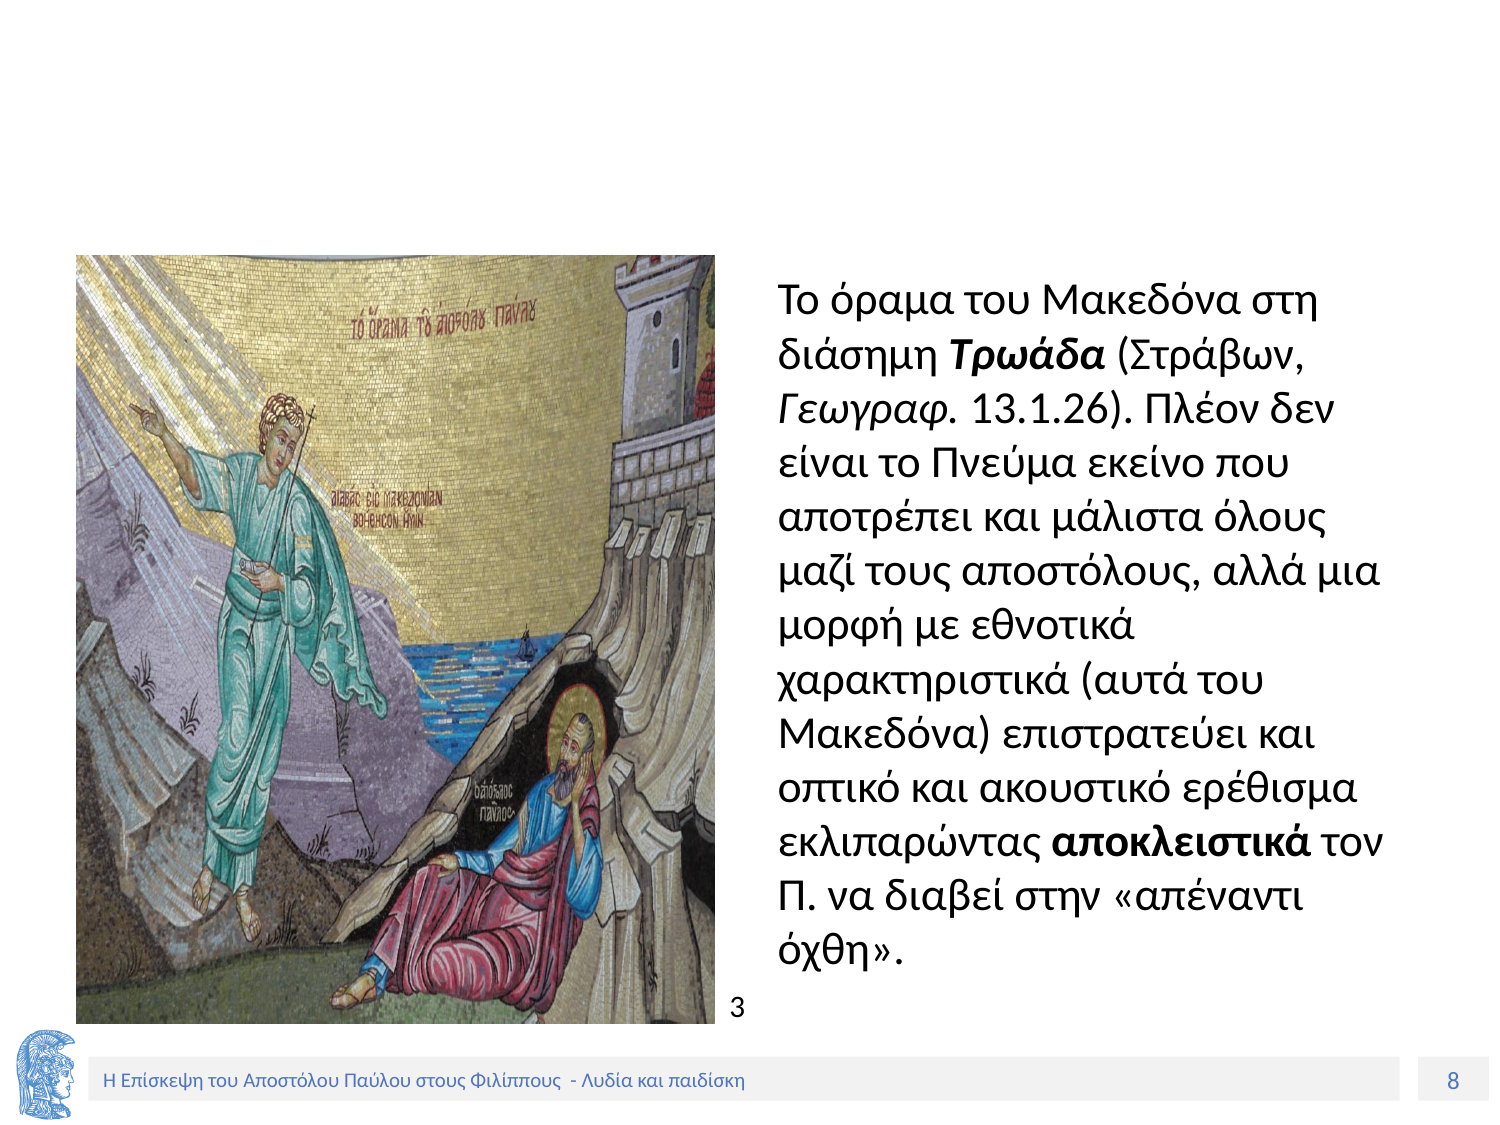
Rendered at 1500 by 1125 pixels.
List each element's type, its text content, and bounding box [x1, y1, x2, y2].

list Το όραμα του Μακεδόνα στη διάσημη Τρωάδα (Στράβων, Γεωγραφ. 13.1.26). Πλέον δεν είναι το Πνεύμα εκείνο που αποτρέπει και μάλιστα όλους μαζί τους αποστόλους, αλλά μια μορφή με εθνοτικά χαρακτηριστικά (αυτά του Μακεδόνα) επιστρατεύει και οπτικό και ακουστικό ερέθισμα εκλιπαρώντας αποκλειστικά τον Π. να διαβεί στην «απέναντι όχθη». [762, 262, 1425, 1005]
text_box 3 [718, 987, 750, 1023]
picture [76, 255, 715, 1024]
picture [9, 1026, 81, 1120]
